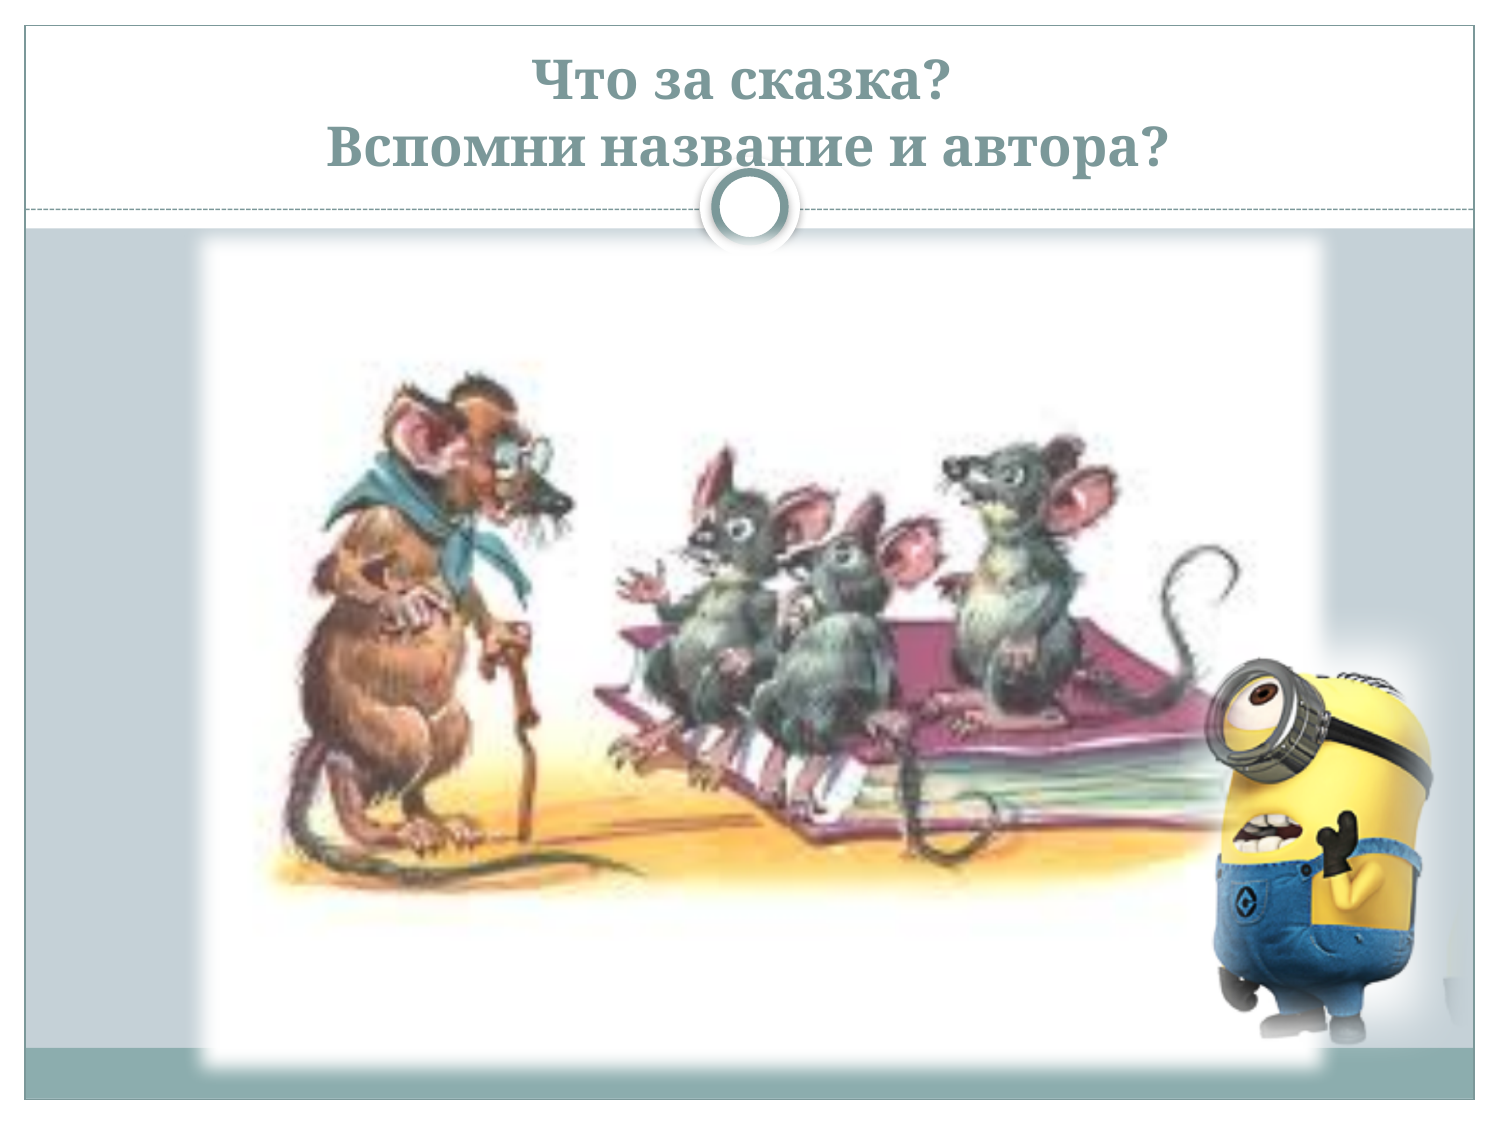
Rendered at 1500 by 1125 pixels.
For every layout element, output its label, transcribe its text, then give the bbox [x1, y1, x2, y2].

title Что за сказка? Вспомни название и автора? [49, 37, 1450, 185]
picture [1163, 597, 1470, 1070]
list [182, 219, 1341, 1088]
